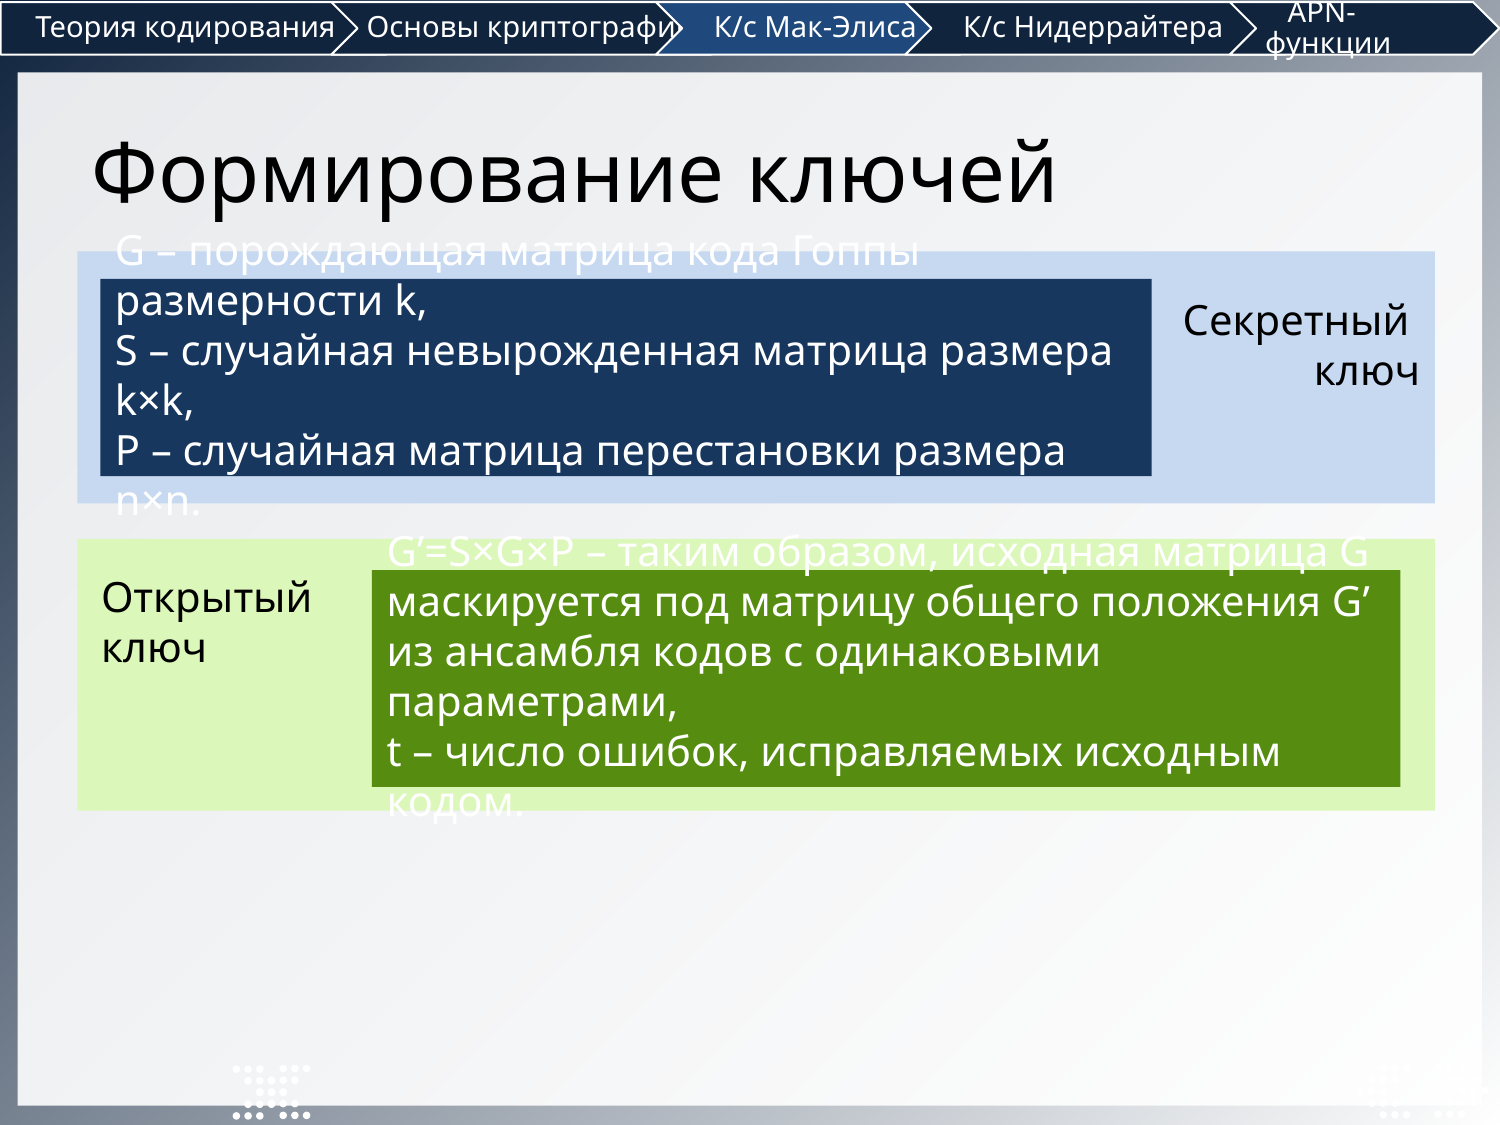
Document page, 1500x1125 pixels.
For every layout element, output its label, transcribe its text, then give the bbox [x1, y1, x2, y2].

text_box Открытый ключ [75, 537, 1437, 813]
text_box [16, 70, 1484, 1108]
text_box Секретный ключ [75, 249, 1437, 505]
text_box G’=S×G×P – таким образом, исходная матрица G маскируется под матрицу общего положения G’ из ансамбля кодов с одинаковыми параметрами, t – число ошибок, исправляемых исходным кодом. [370, 568, 1402, 789]
text_box Формирование ключей [76, 111, 1235, 227]
text_box G – порождающая матрица кода Гоппы размерности k, S – случайная невырожденная матрица размера k×k, P – случайная матрица перестановки размера n×n. [98, 277, 1154, 478]
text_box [0, 1, 1500, 55]
